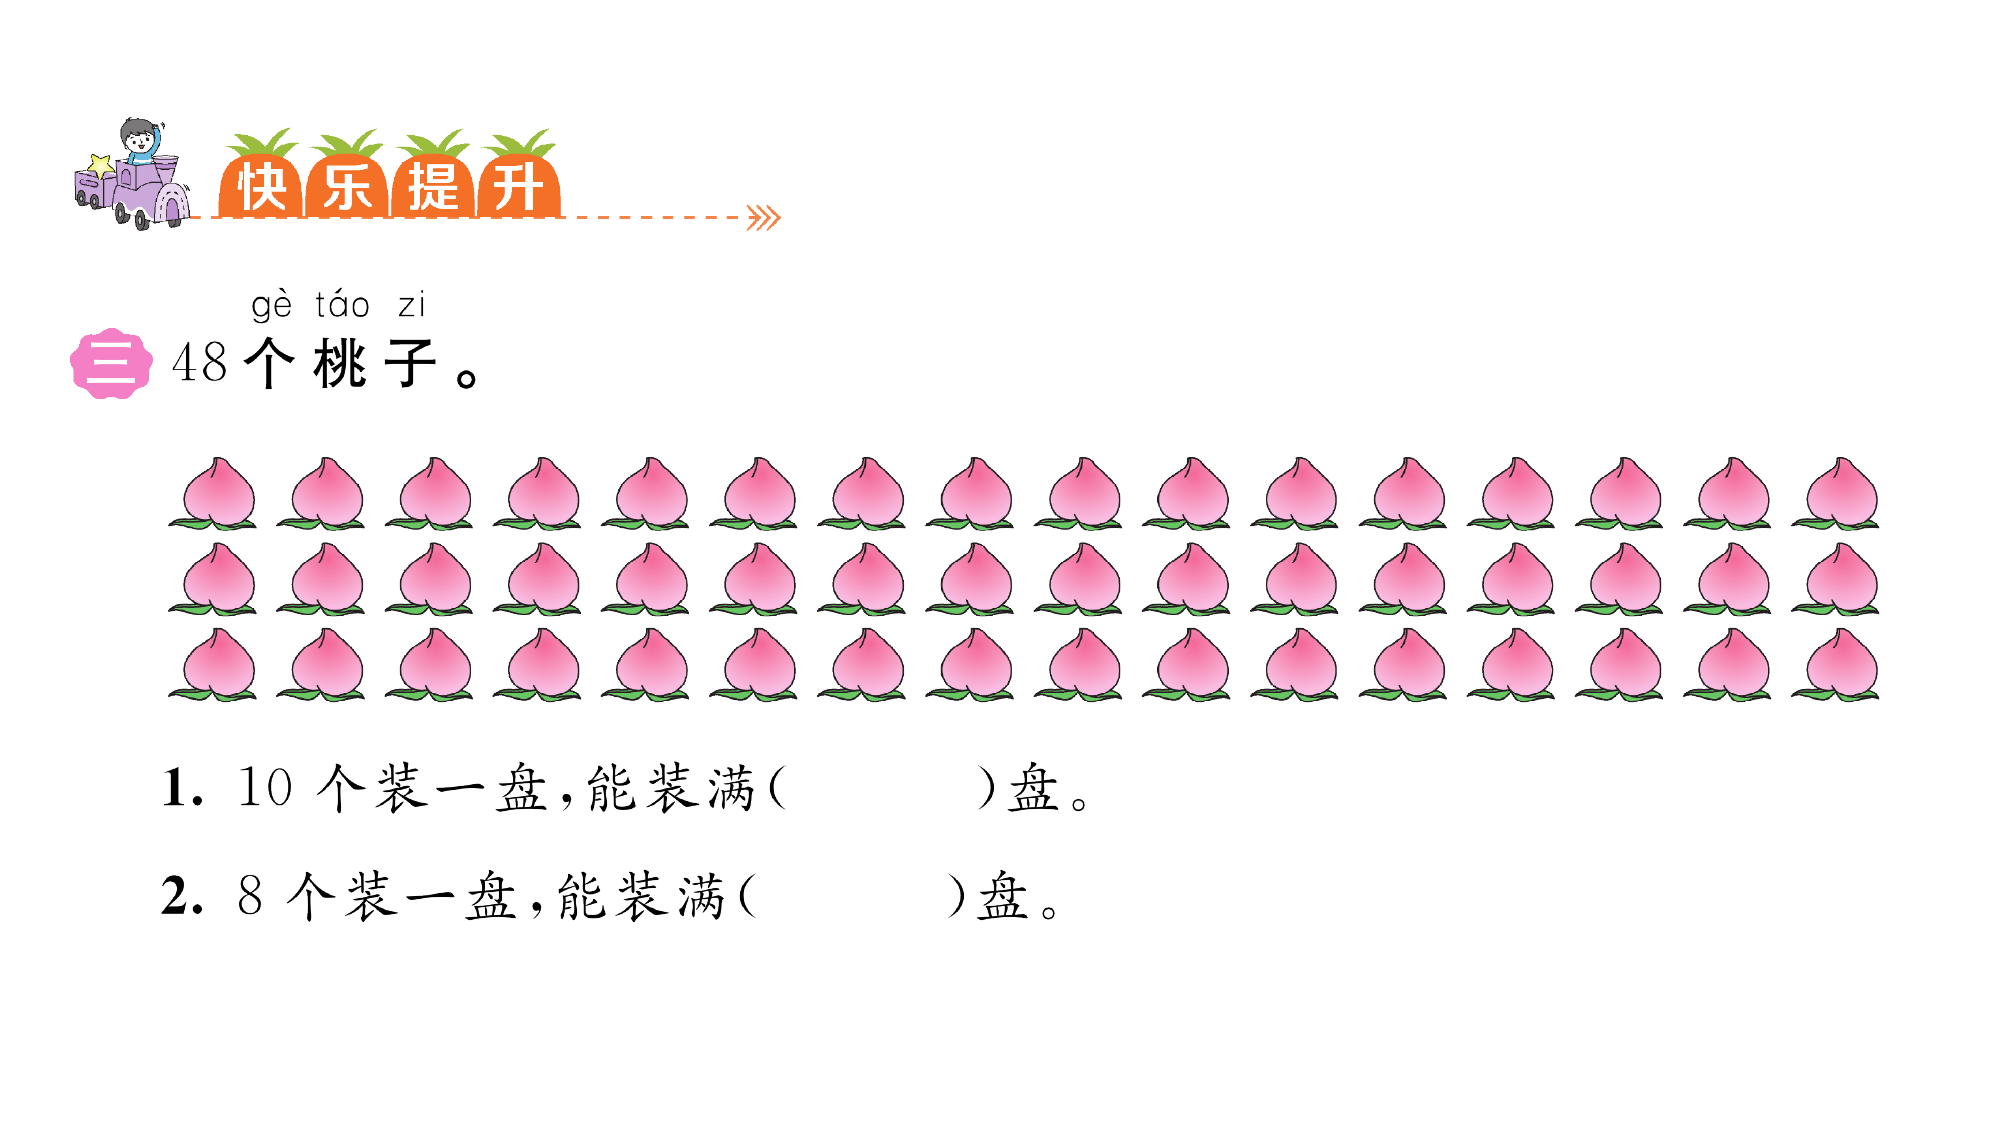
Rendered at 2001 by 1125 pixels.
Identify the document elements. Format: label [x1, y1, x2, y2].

picture [66, 89, 1957, 923]
